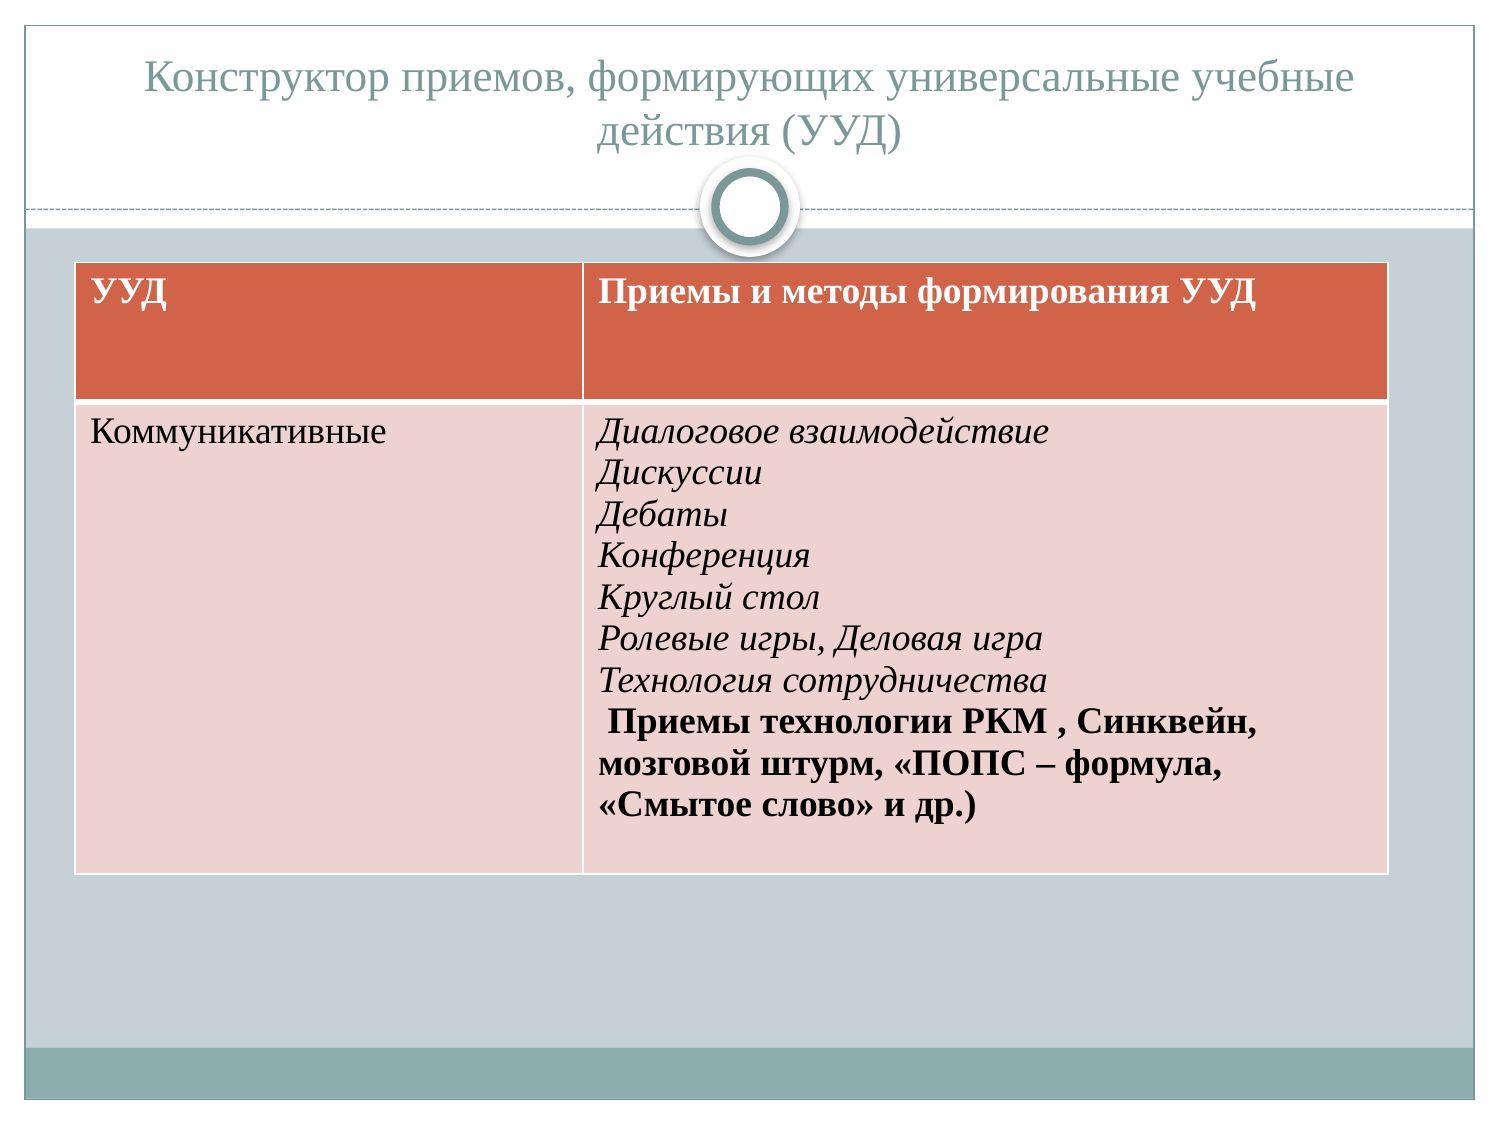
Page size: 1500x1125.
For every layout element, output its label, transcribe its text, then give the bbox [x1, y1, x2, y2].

table_cell Коммуникативные [76, 405, 582, 873]
table_header УУД [76, 263, 582, 399]
table_header Приемы и методы формирования УУД [584, 263, 1387, 399]
title Конструктор приемов, формирующих универсальные учебные действия (УУД) [49, 37, 1450, 162]
table_cell Диалоговое взаимодействие Дискуссии Дебаты Конференция Круглый стол Ролевые игры, Деловая игра Технология сотрудничества Приемы технологии РКМ , Синквейн, мозговой штурм, «ПОПС – формула, «Смытое слово» и др.) [584, 405, 1387, 873]
